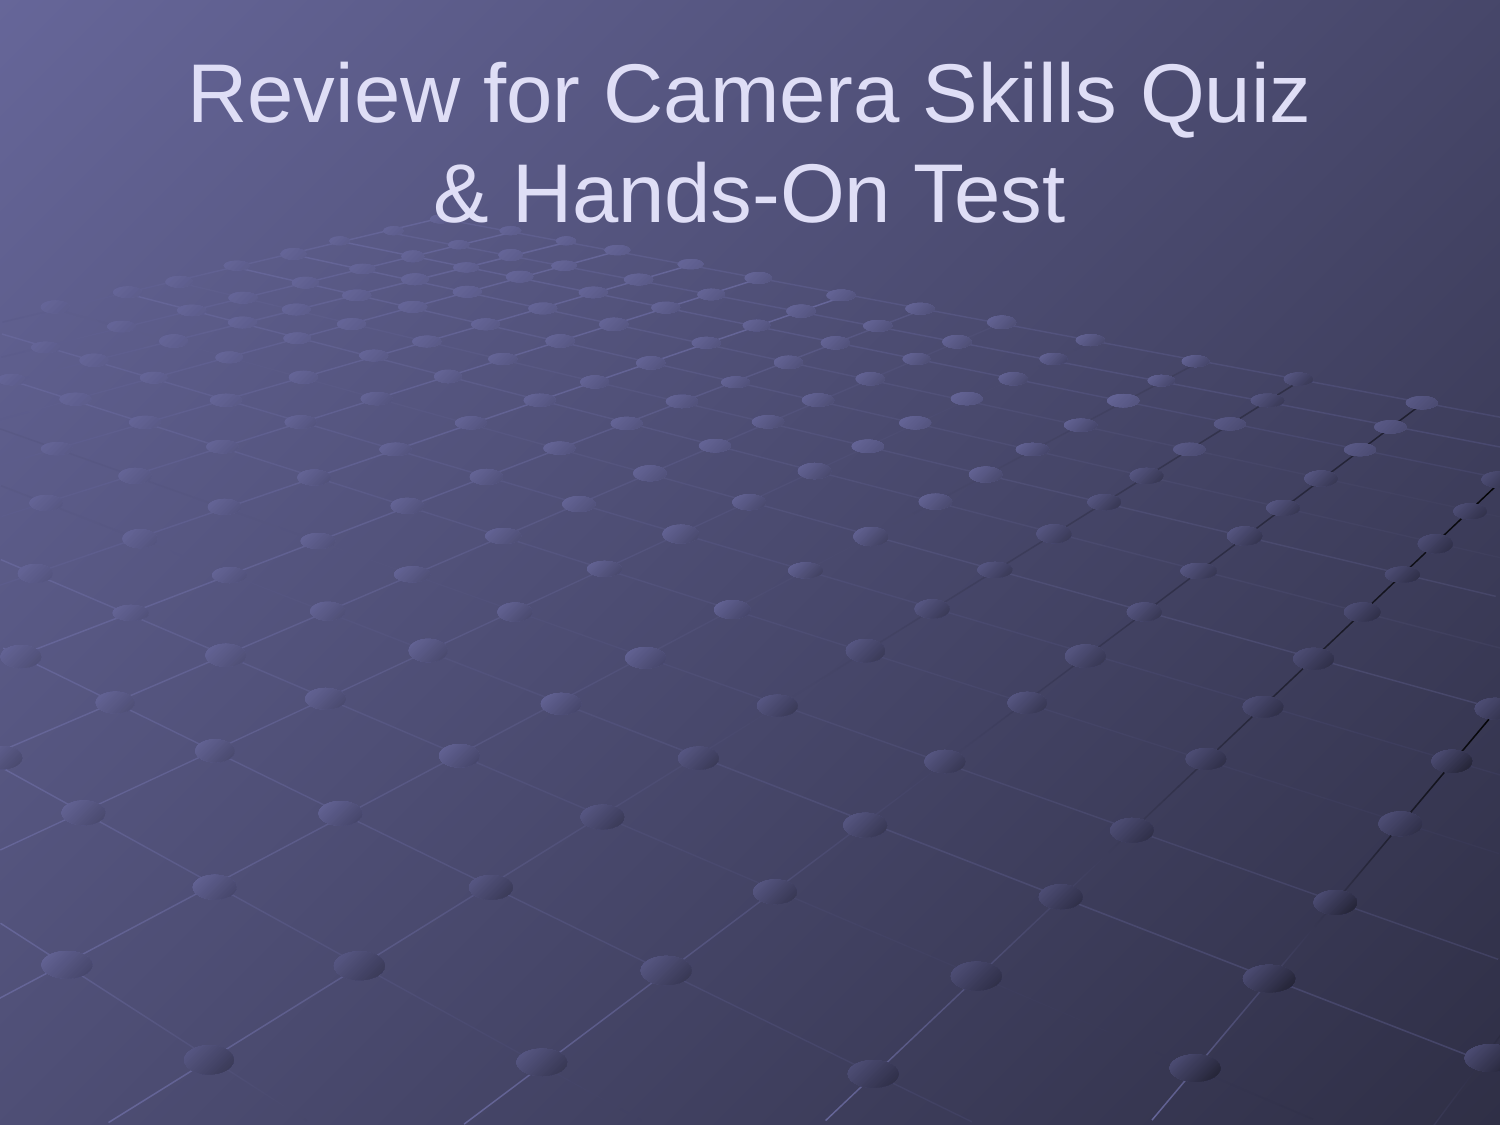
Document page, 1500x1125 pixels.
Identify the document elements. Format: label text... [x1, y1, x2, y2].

title Review for Camera Skills Quiz & Hands-On Test [74, 44, 1426, 233]
